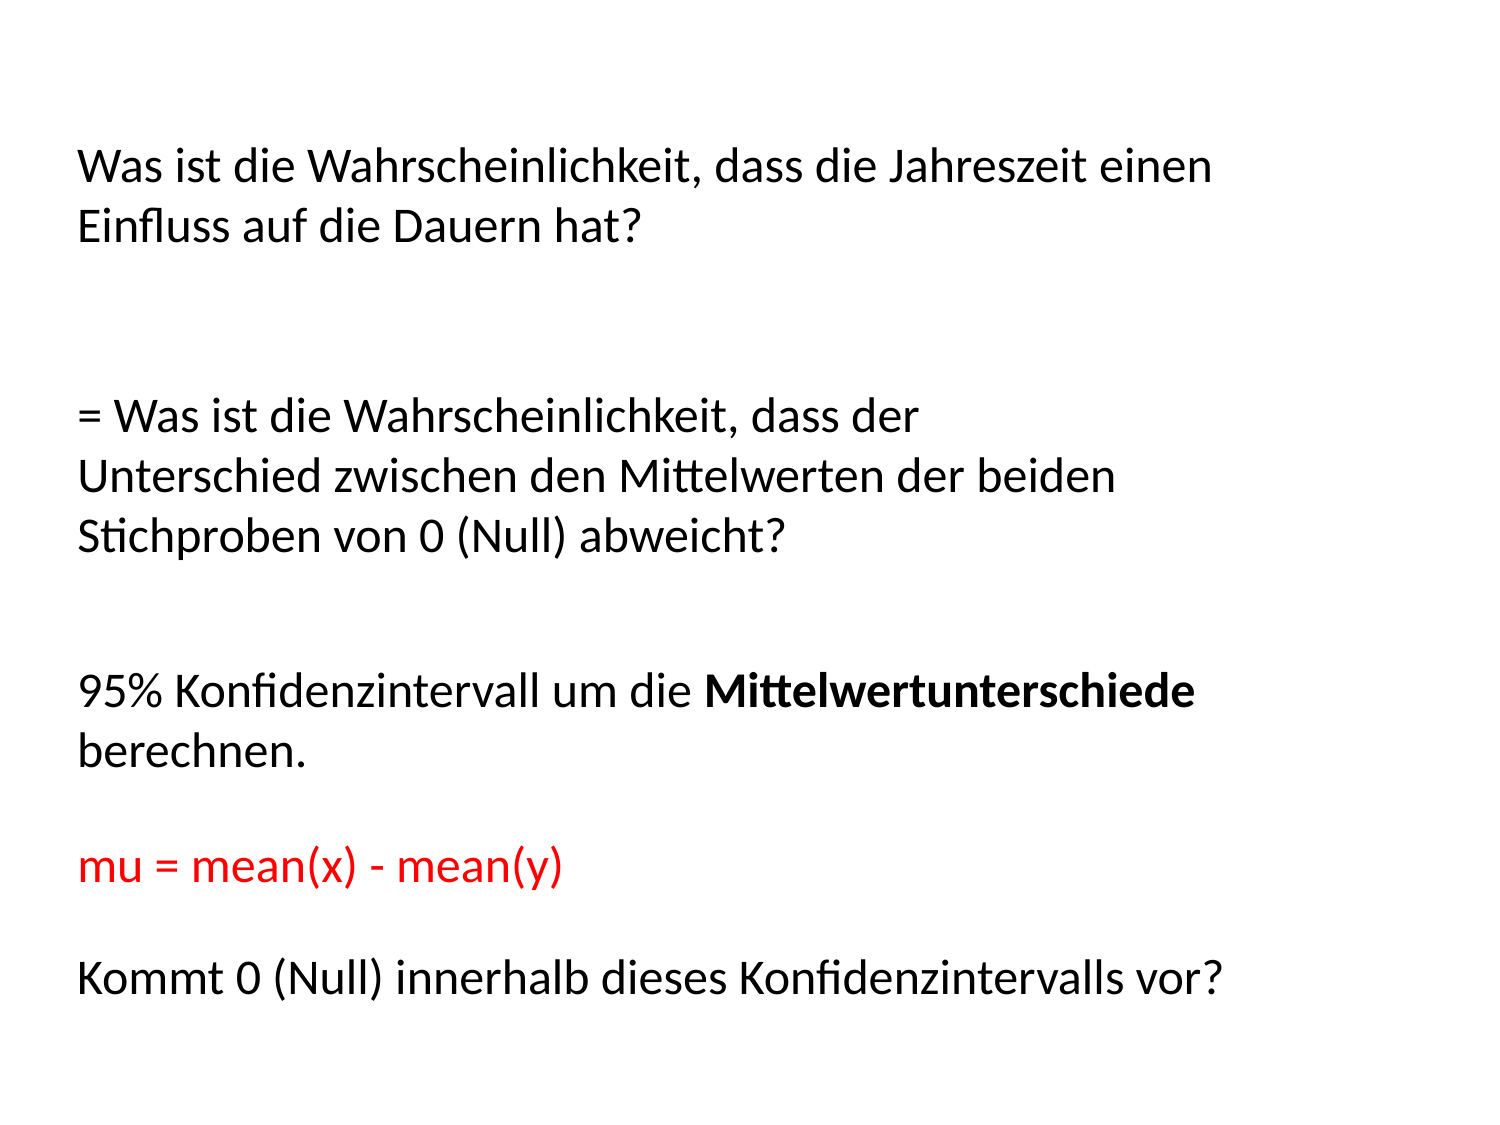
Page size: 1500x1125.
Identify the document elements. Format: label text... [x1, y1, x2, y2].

text_box 95% Konfidenzintervall um die Mittelwertunterschiede berechnen. [62, 649, 1338, 785]
text_box mu = mean(x) - mean(y) [62, 824, 1013, 900]
text_box Was ist die Wahrscheinlichkeit, dass die Jahreszeit einen Einfluss auf die Dauern hat? [62, 124, 1244, 260]
text_box = Was ist die Wahrscheinlichkeit, dass der Unterschied zwischen den Mittelwerten der beiden Stichproben von 0 (Null) abweicht? [62, 374, 1150, 570]
text_box Kommt 0 (Null) innerhalb dieses Konfidenzintervalls vor? [62, 937, 1250, 1013]
